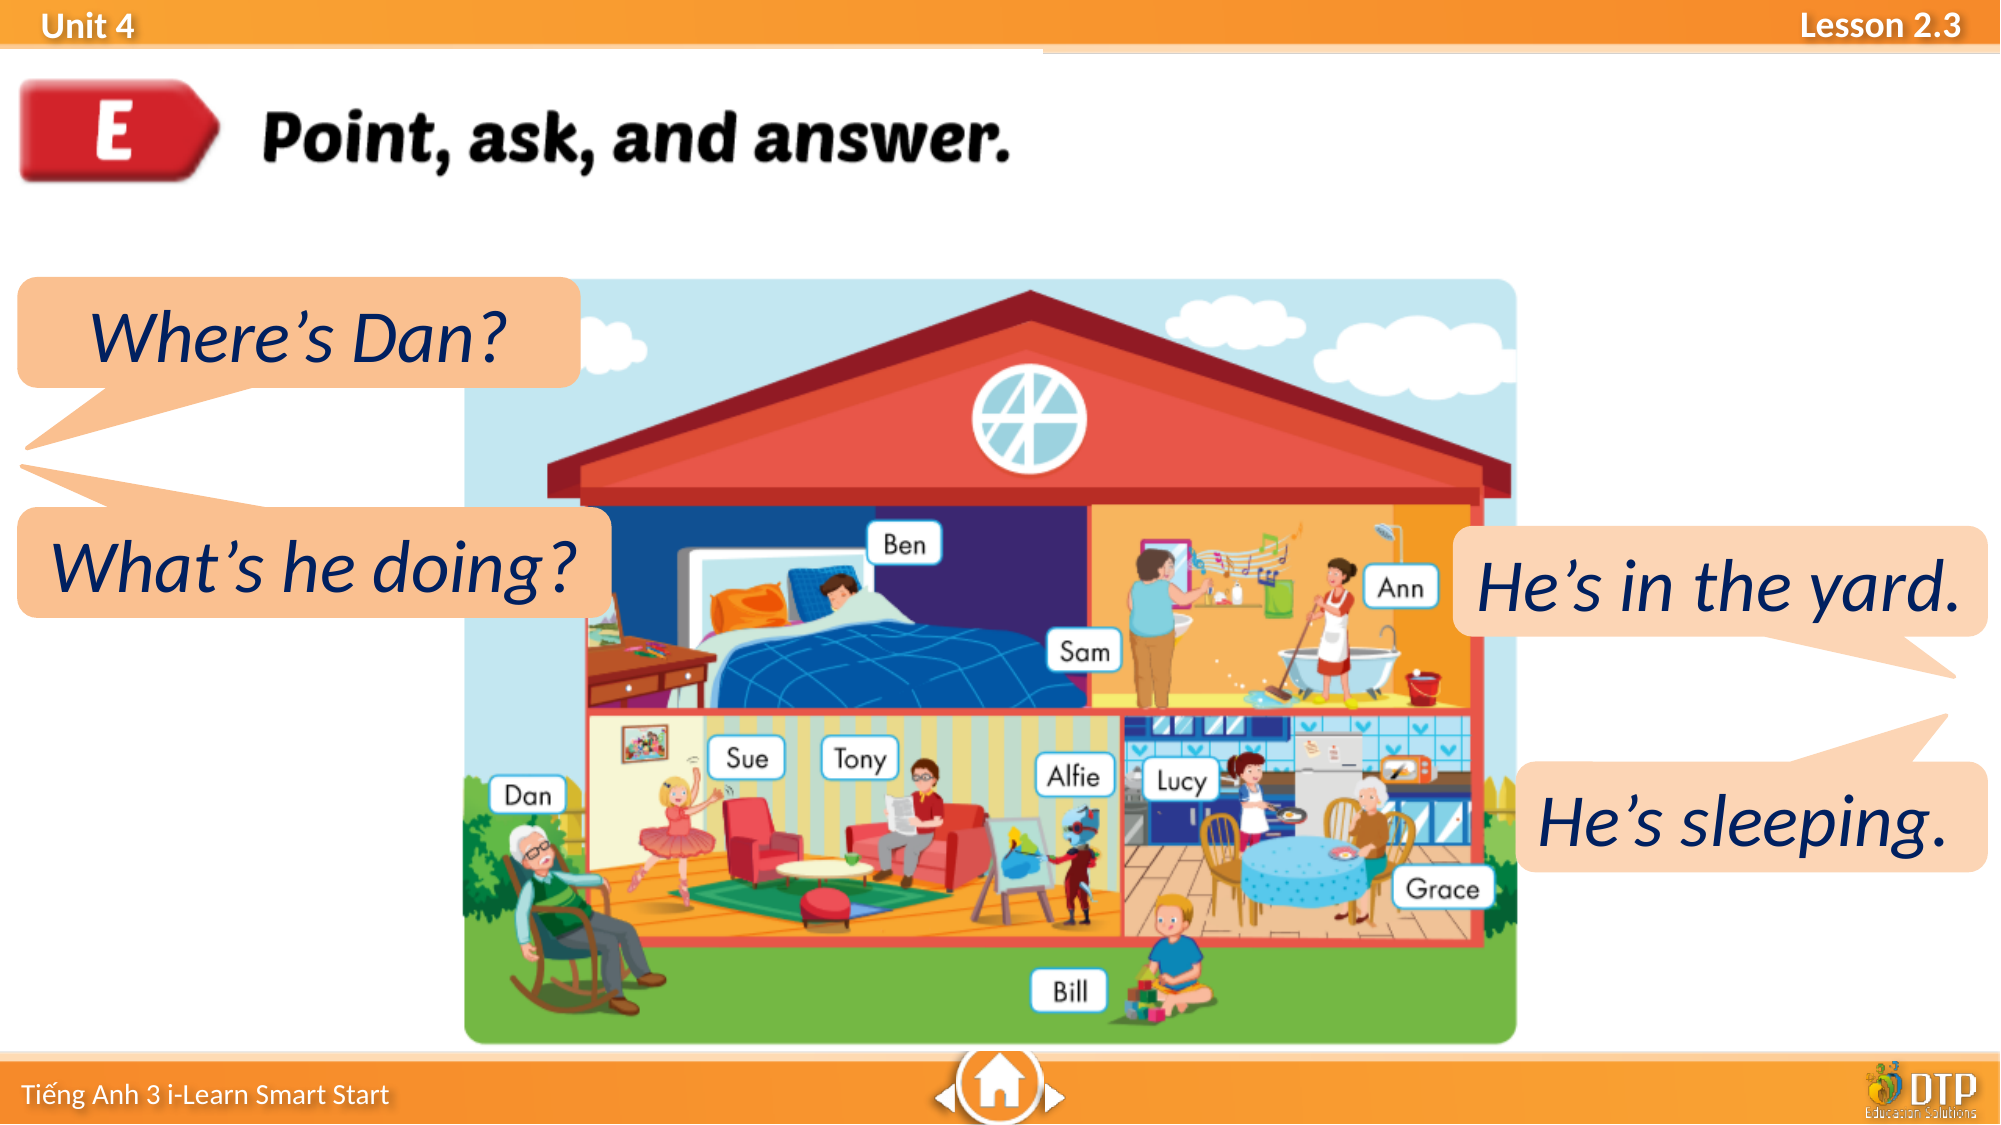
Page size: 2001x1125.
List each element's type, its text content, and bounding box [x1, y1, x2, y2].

text_box He’s in the yard. [1530, 525, 1988, 679]
text_box Where’s Dan? [17, 276, 456, 451]
text_box He’s sleeping. [1530, 713, 1988, 873]
text_box What’s he doing? [17, 464, 455, 618]
picture [0, 0, 2000, 1125]
